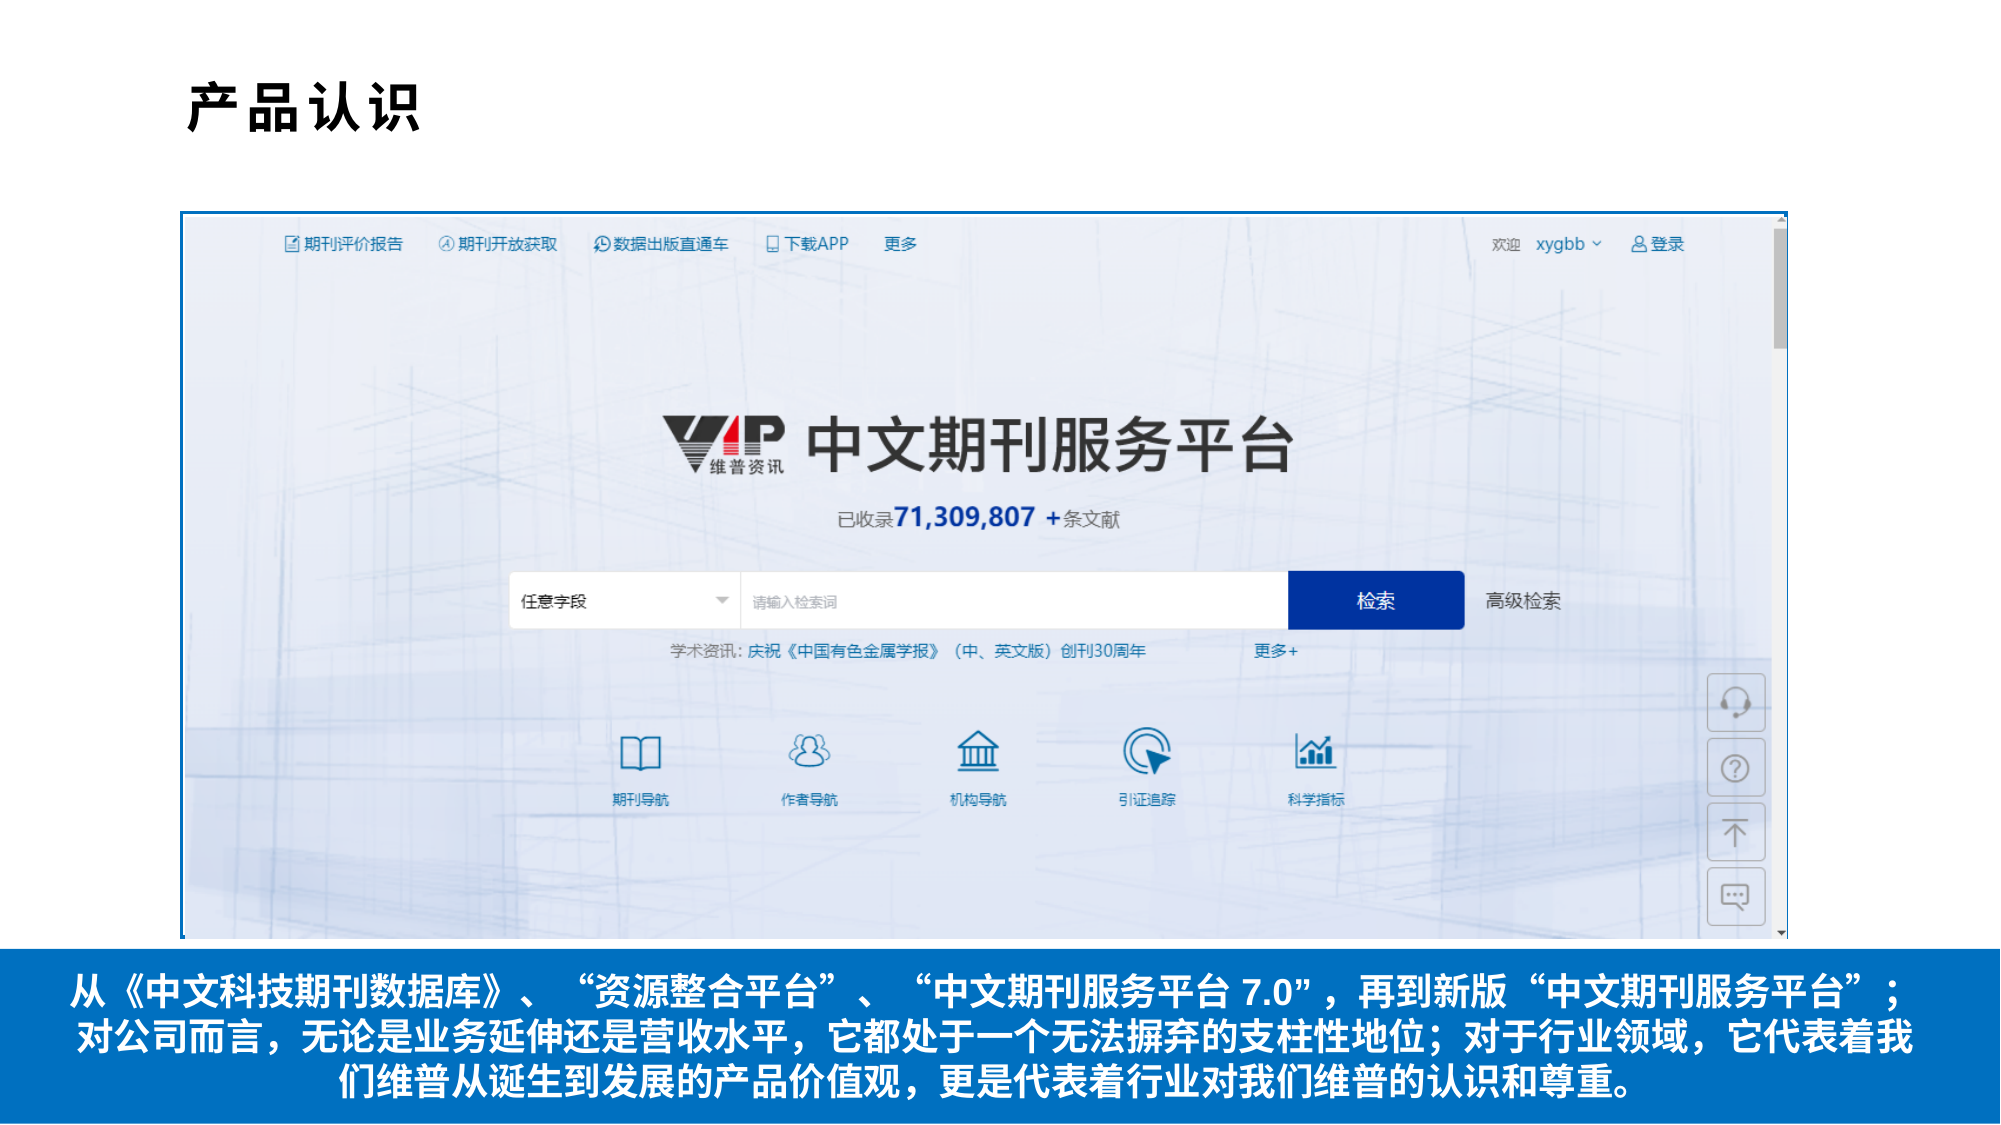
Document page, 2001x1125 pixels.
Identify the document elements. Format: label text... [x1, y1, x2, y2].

picture [185, 217, 1787, 939]
text_box 从《中文科技期刊数据库》、“资源整合平台”、“中文期刊服务平台7.0”，再到新版“中文期刊服务平台”；对公司而言，无论是业务延伸还是营收水平，它都处于一个无法摒弃的支柱性地位；对于行业领域，它代表着我们维普从诞生到发展的产品价值观，更是代表着行业对我们维普的认识和尊重。 [54, 960, 1937, 1111]
text_box [0, 948, 2000, 1125]
text_box 产品认识 [171, 65, 996, 146]
text_box [180, 211, 1787, 938]
